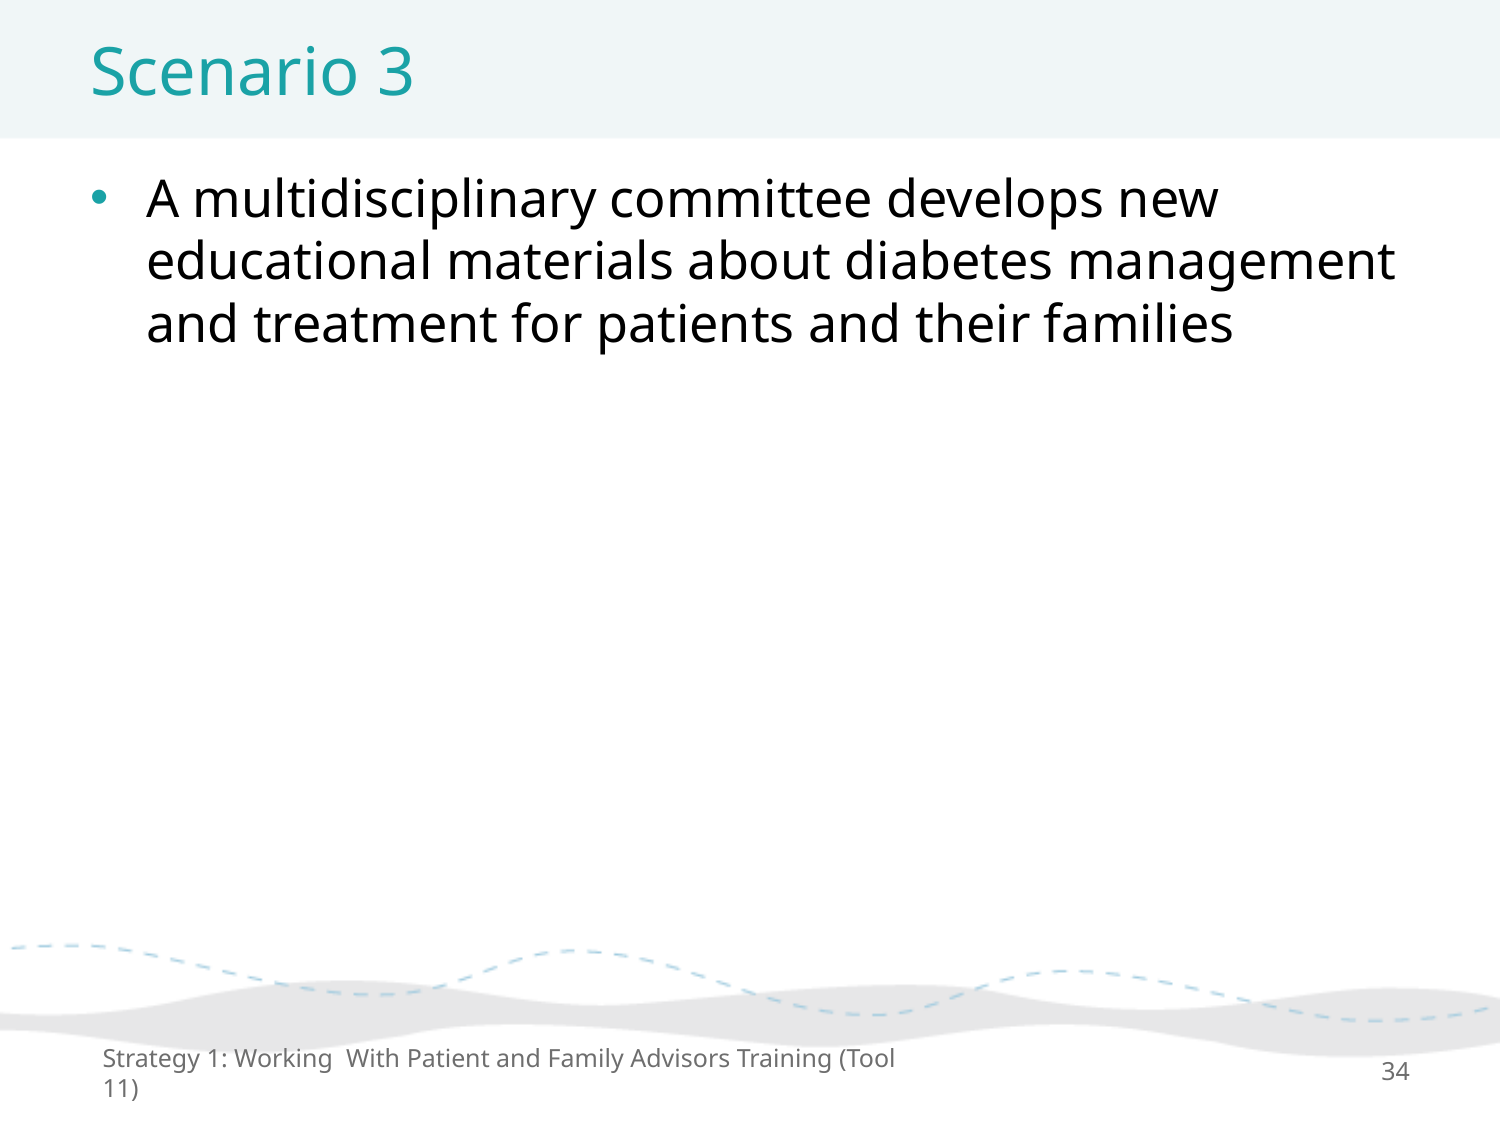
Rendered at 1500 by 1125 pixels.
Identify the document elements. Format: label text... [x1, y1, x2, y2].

title Scenario 3 [75, 0, 1425, 138]
picture [0, 0, 1500, 1125]
slide_number 34 [1074, 1042, 1425, 1103]
list A multidisciplinary committee develops new educational materials about diabetes management and treatment for patients and their families [75, 157, 1425, 900]
footer Strategy 1: Working With Patient and Family Advisors Training (Tool 11) [87, 1042, 925, 1103]
